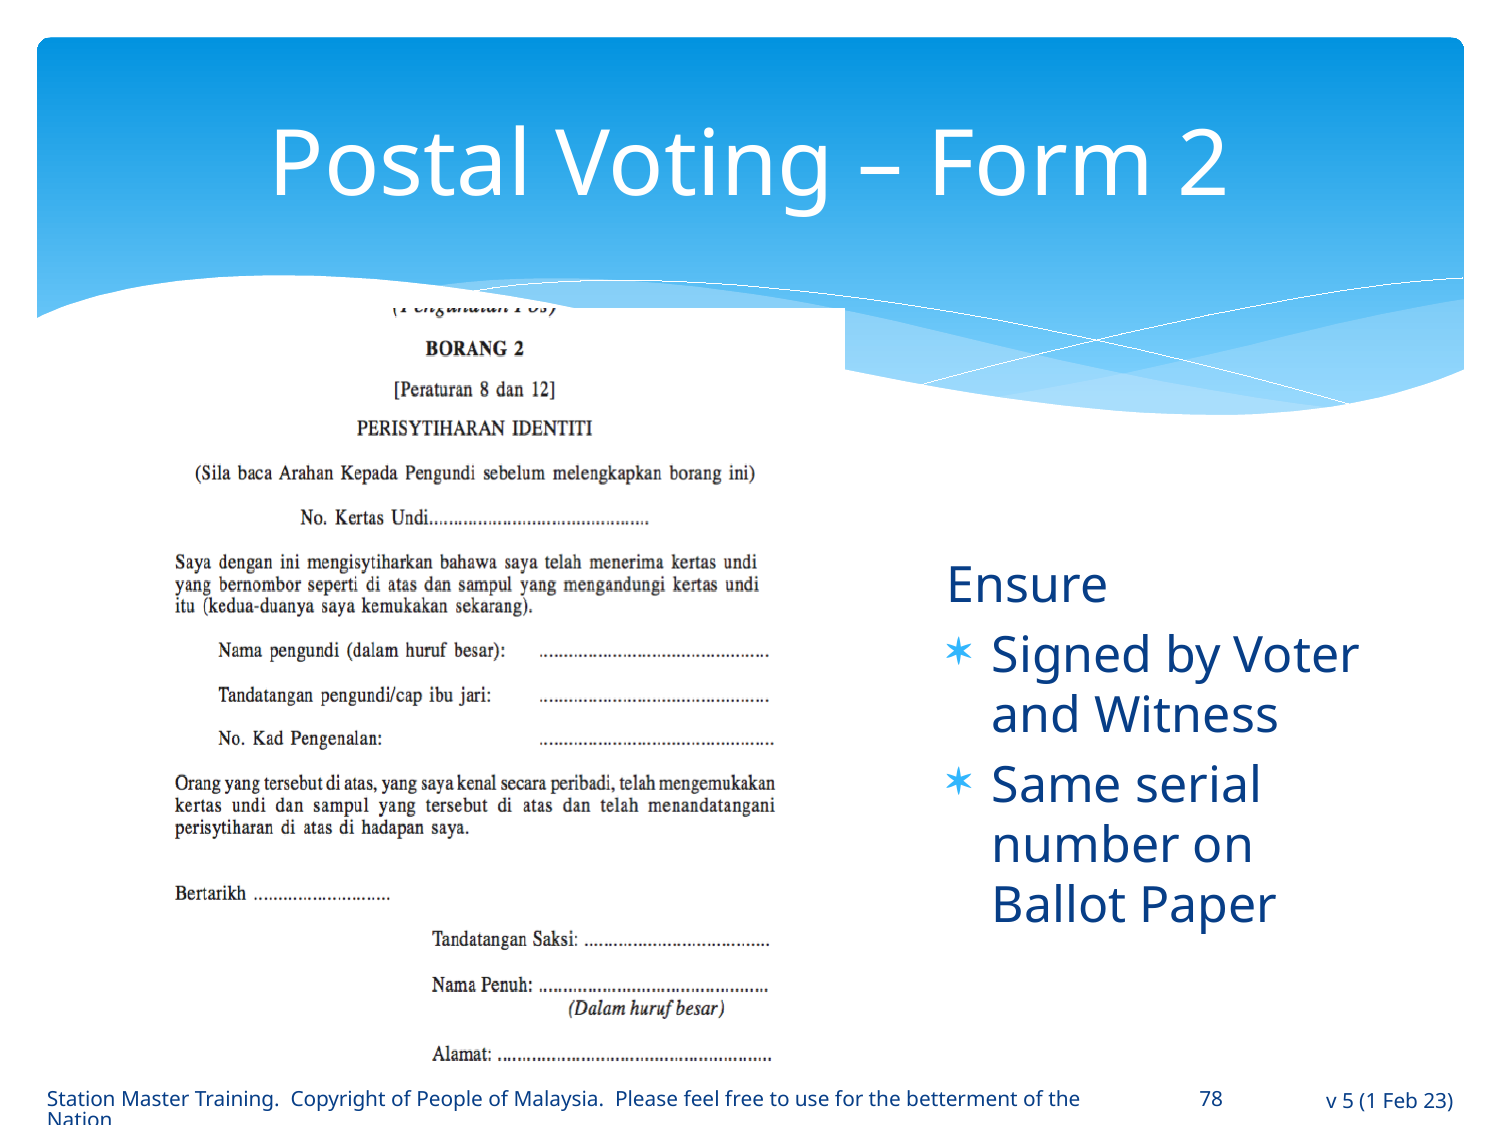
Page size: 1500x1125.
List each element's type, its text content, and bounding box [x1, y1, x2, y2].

title Postal Voting – Form 2 [75, 55, 1425, 261]
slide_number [1259, 1080, 1469, 1120]
slide_number 78 [1163, 1080, 1259, 1120]
picture [103, 307, 845, 1070]
footer Station Master Training. Copyright of People of Malaysia. Please feel free to use for the betterment of the Nation [31, 1080, 1112, 1120]
list Ensure Signed by Voter and Witness Same serial number on Ballot Paper [931, 545, 1397, 1081]
